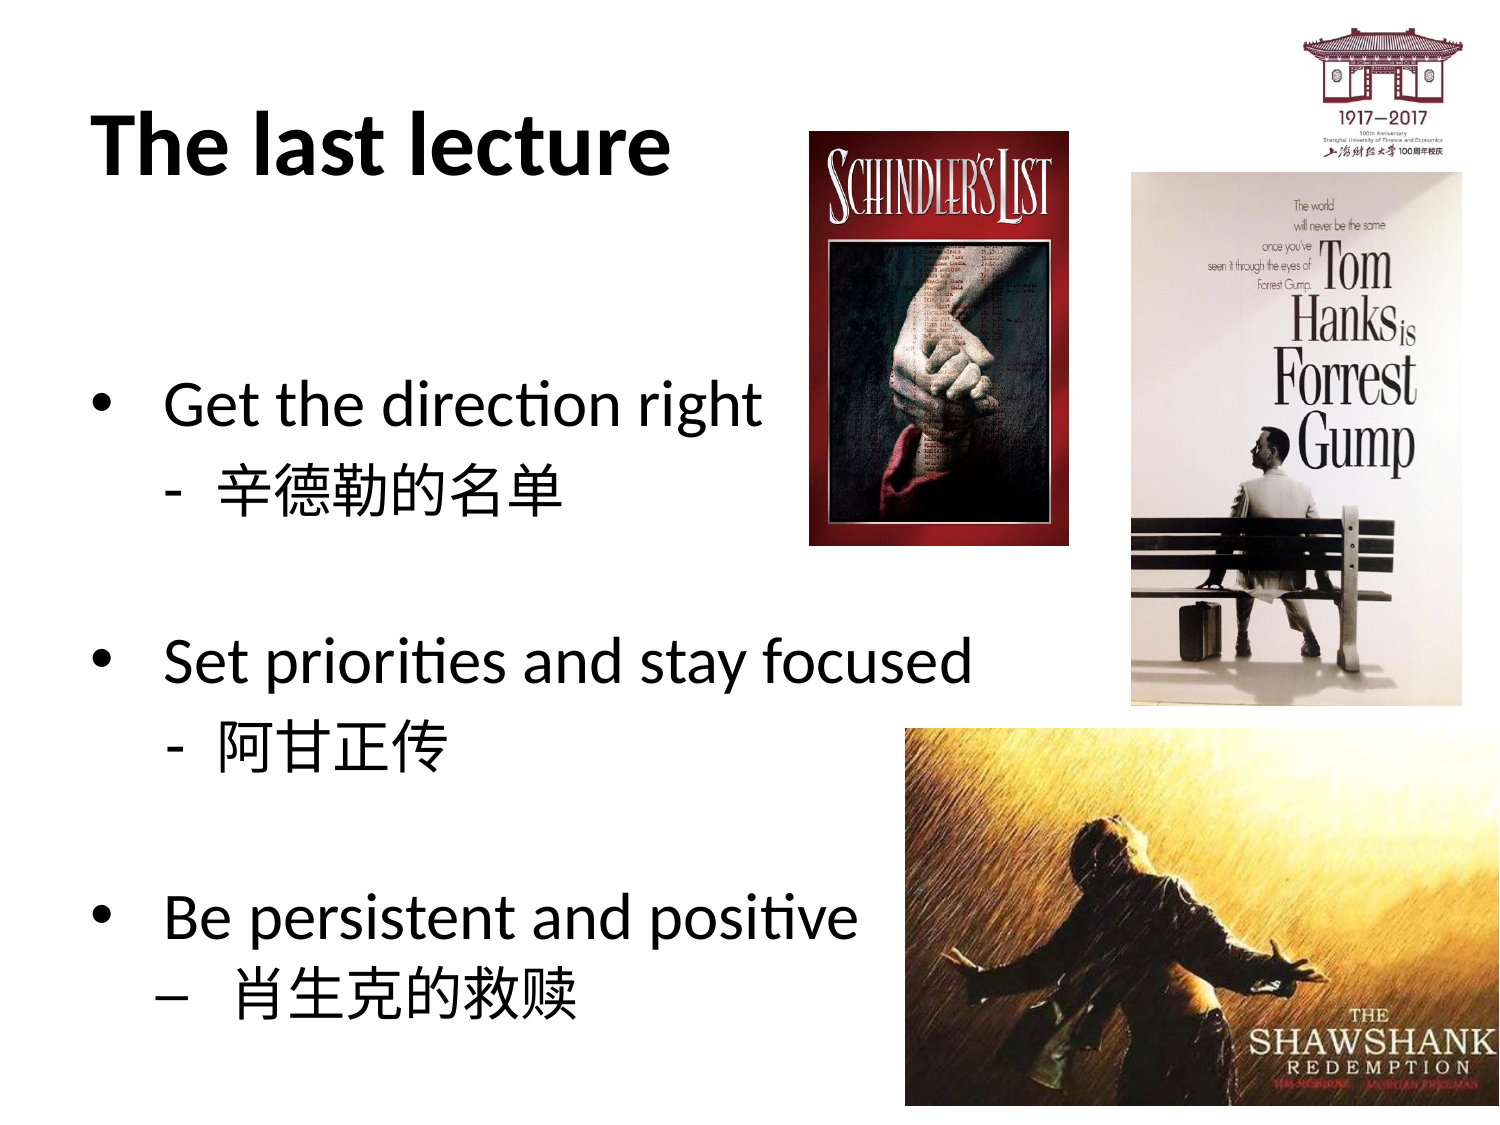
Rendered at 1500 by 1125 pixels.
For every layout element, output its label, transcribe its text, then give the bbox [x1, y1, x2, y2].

picture [1293, 0, 1472, 161]
picture [808, 131, 1070, 546]
picture [905, 728, 1499, 1107]
list Get the direction right - 辛德勒的名单 Set priorities and stay focused - 阿甘正传 Be persistent and positive 肖生克的救赎 [75, 361, 1425, 1059]
title The last lecture [75, 45, 1425, 233]
picture [1130, 172, 1463, 706]
